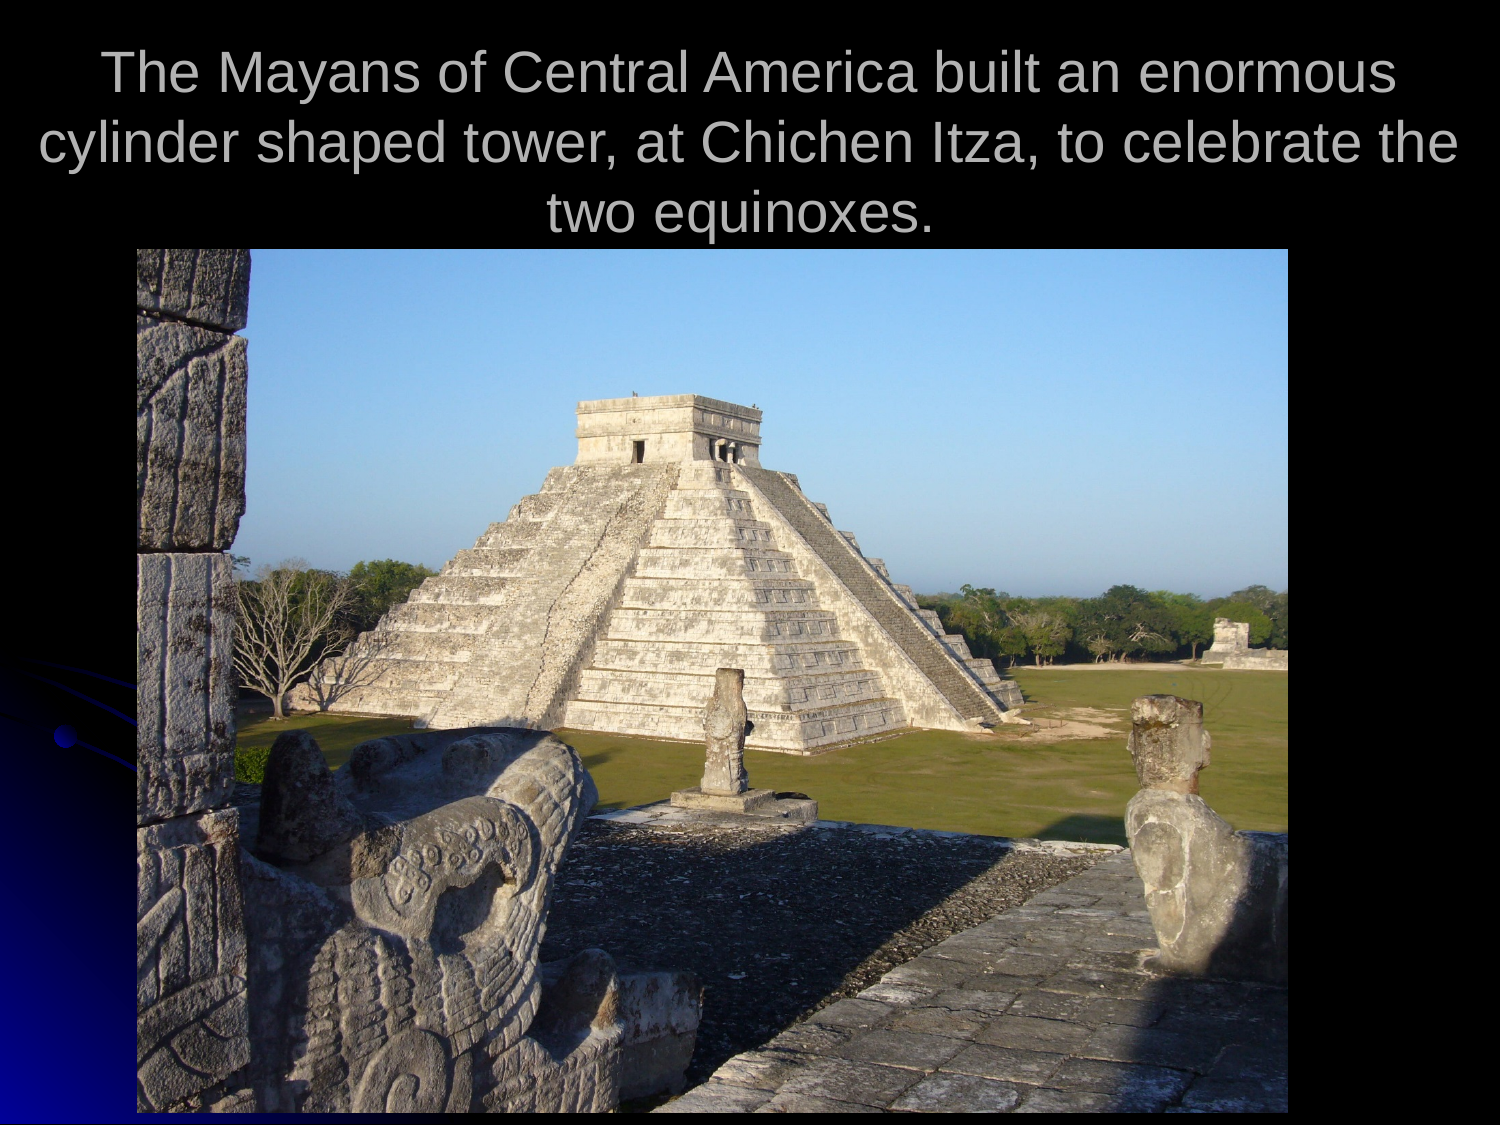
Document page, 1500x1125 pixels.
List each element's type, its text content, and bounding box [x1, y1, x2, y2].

title The Mayans of Central America built an enormous cylinder shaped tower, at Chichen Itza, to celebrate the two equinoxes. [0, 45, 1500, 233]
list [137, 249, 1288, 1113]
